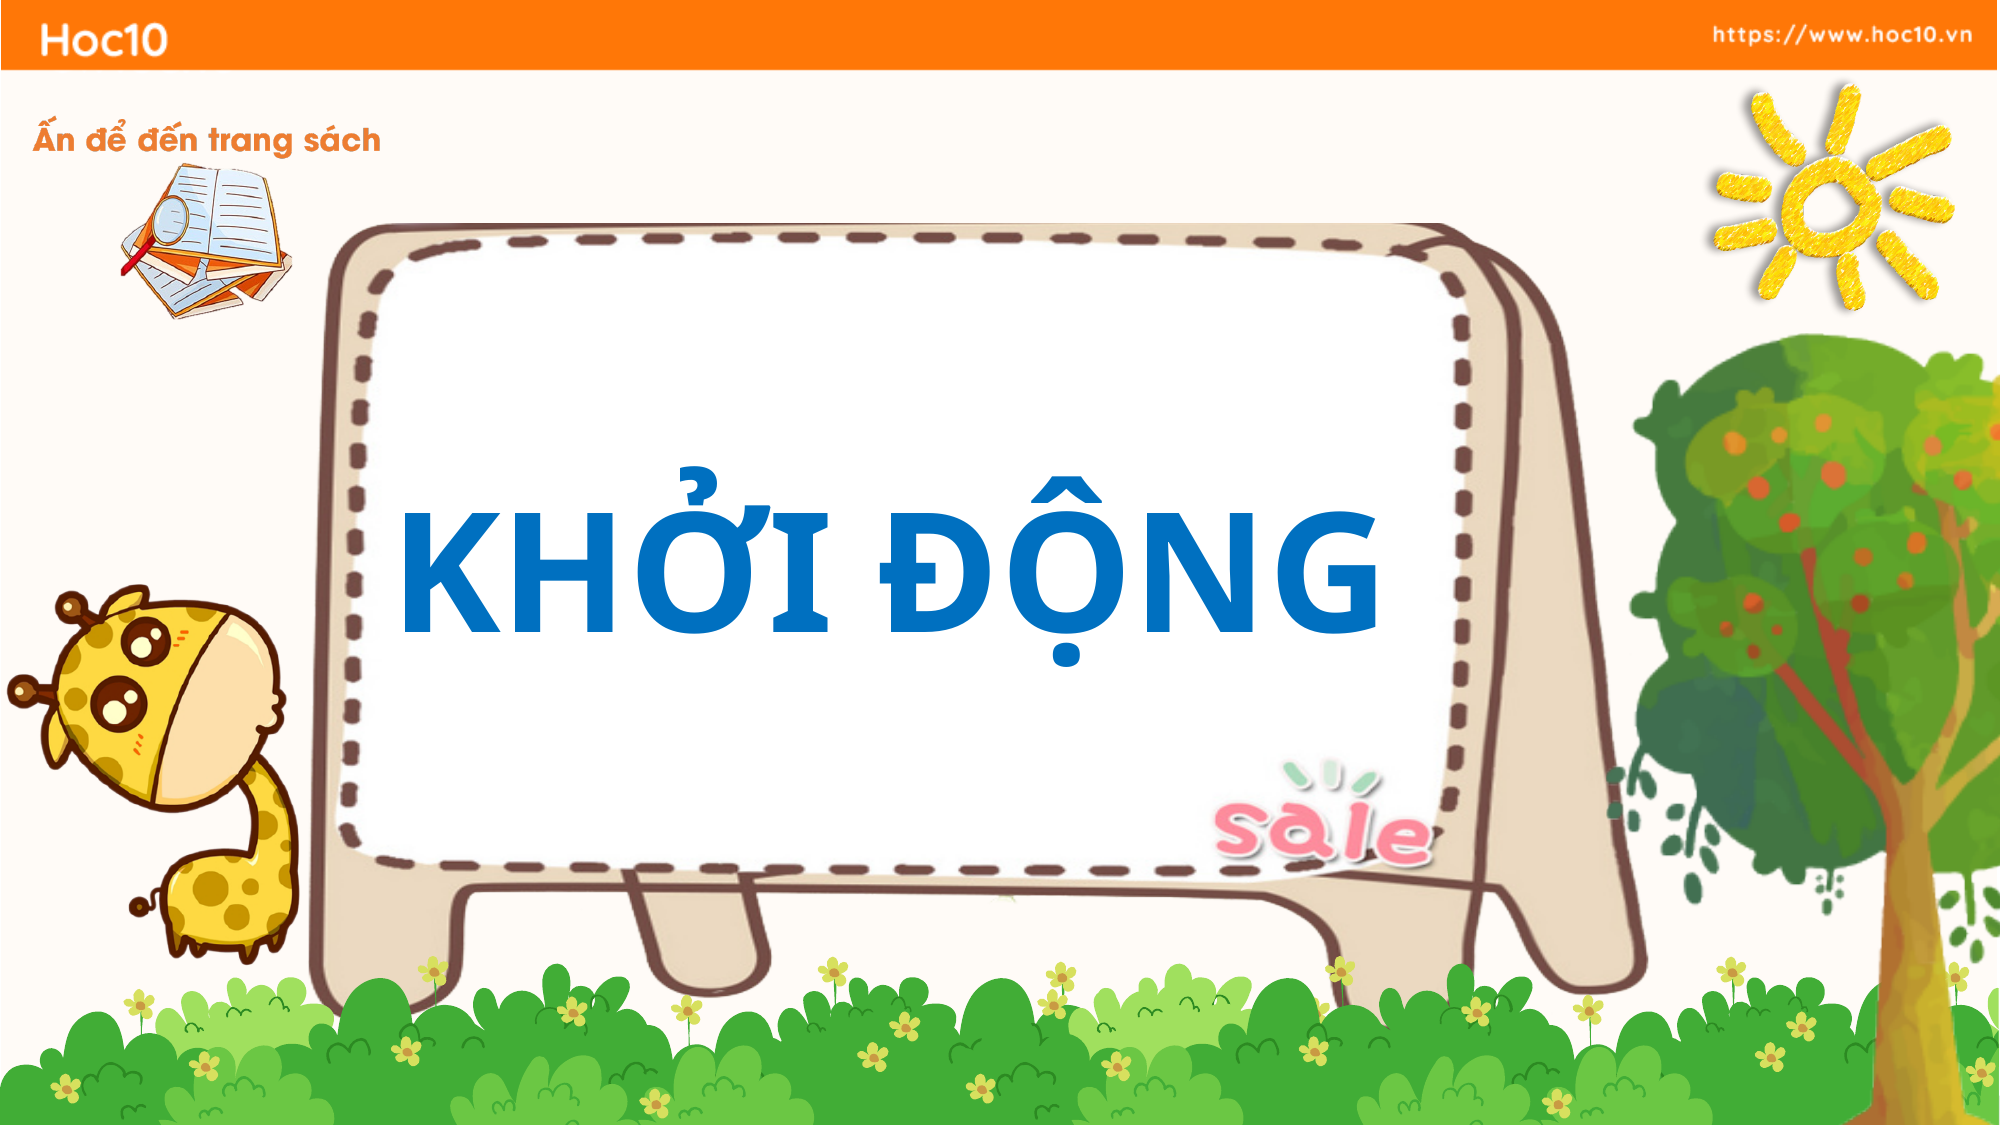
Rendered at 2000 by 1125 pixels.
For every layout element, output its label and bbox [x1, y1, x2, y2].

picture [0, 0, 2000, 1125]
text_box [0, 956, 1606, 1125]
